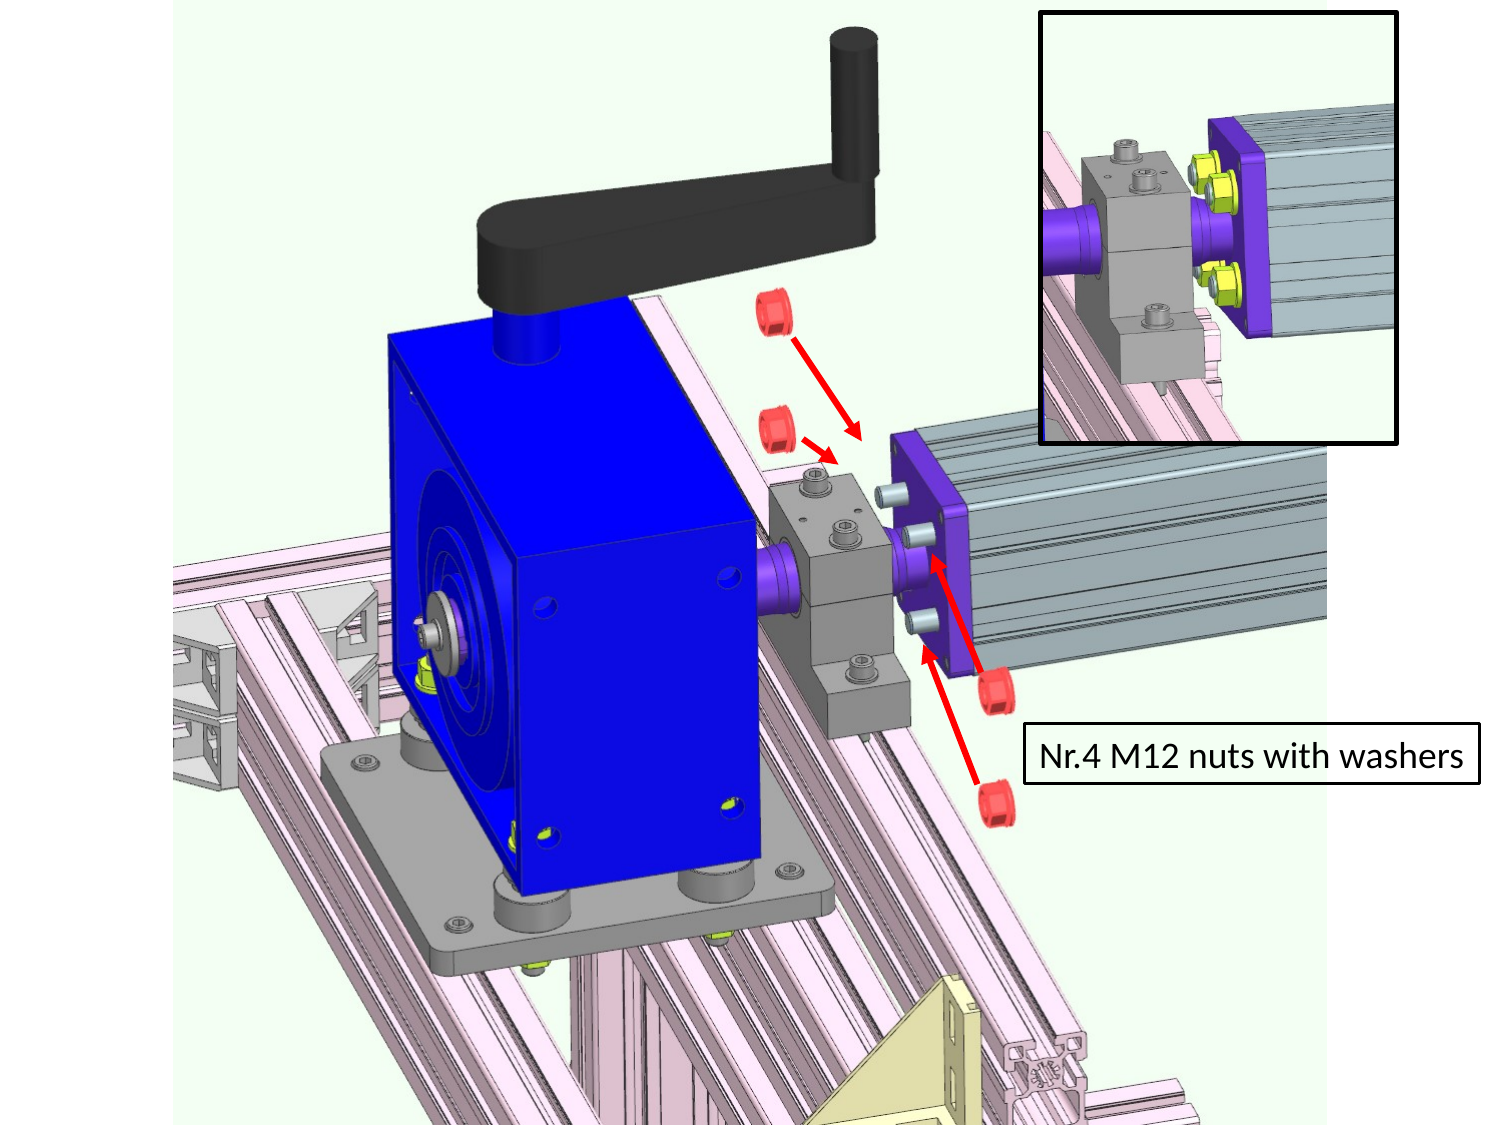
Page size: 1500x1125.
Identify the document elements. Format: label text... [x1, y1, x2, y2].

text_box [923, 644, 978, 785]
text_box Nr.4 M12 nuts with washers [1327, 723, 1480, 784]
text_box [931, 553, 982, 673]
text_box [792, 338, 862, 442]
picture [173, 0, 1395, 1125]
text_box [802, 438, 839, 465]
